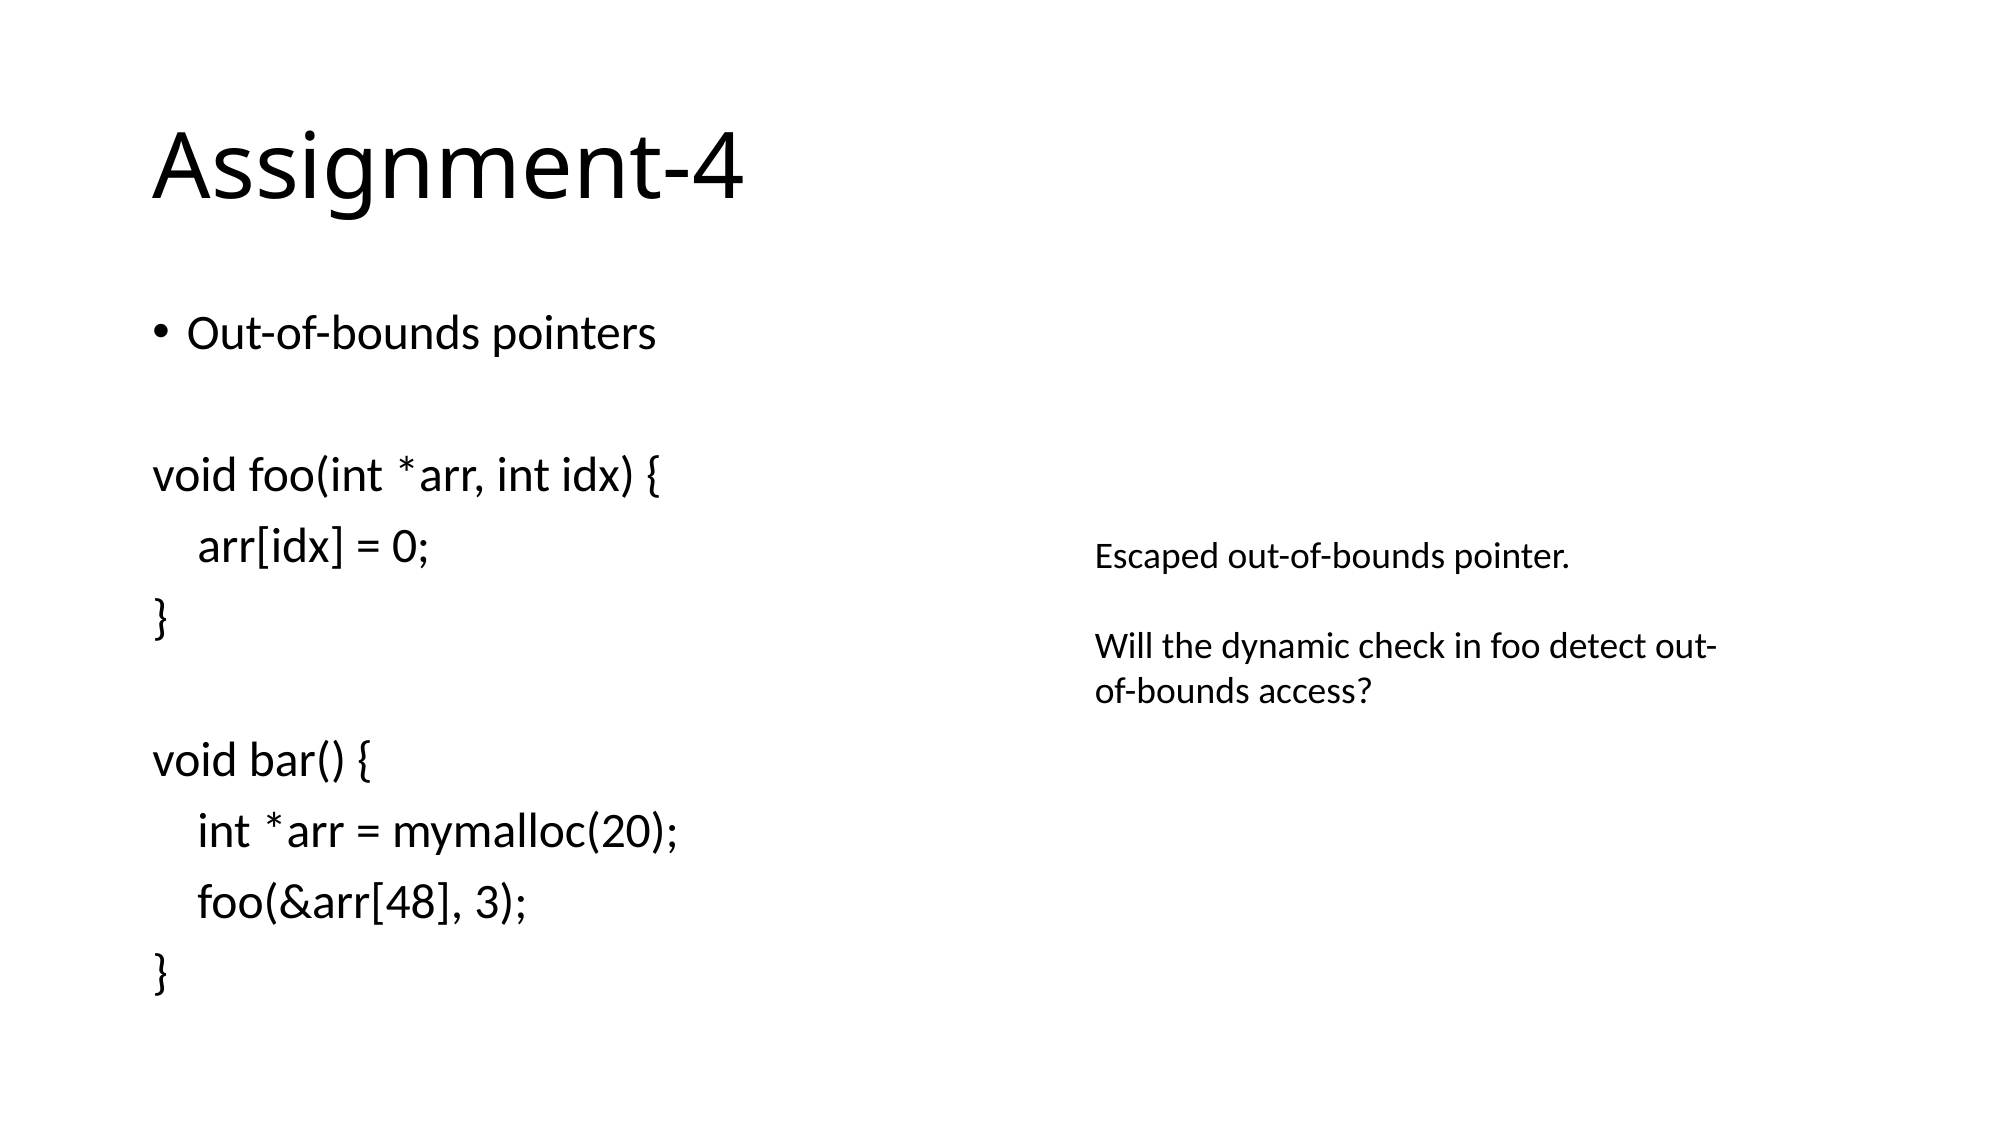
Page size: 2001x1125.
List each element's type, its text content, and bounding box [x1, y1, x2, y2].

list Out-of-bounds pointers void foo(int *arr, int idx) { arr[idx] = 0; } void bar() { int *arr = mymalloc(20); foo(&arr[48], 3); } [137, 299, 1863, 1014]
text_box Escaped out-of-bounds pointer. Will the dynamic check in foo detect out-of-bounds access? [1080, 523, 1745, 718]
title Assignment-4 [137, 59, 1863, 278]
